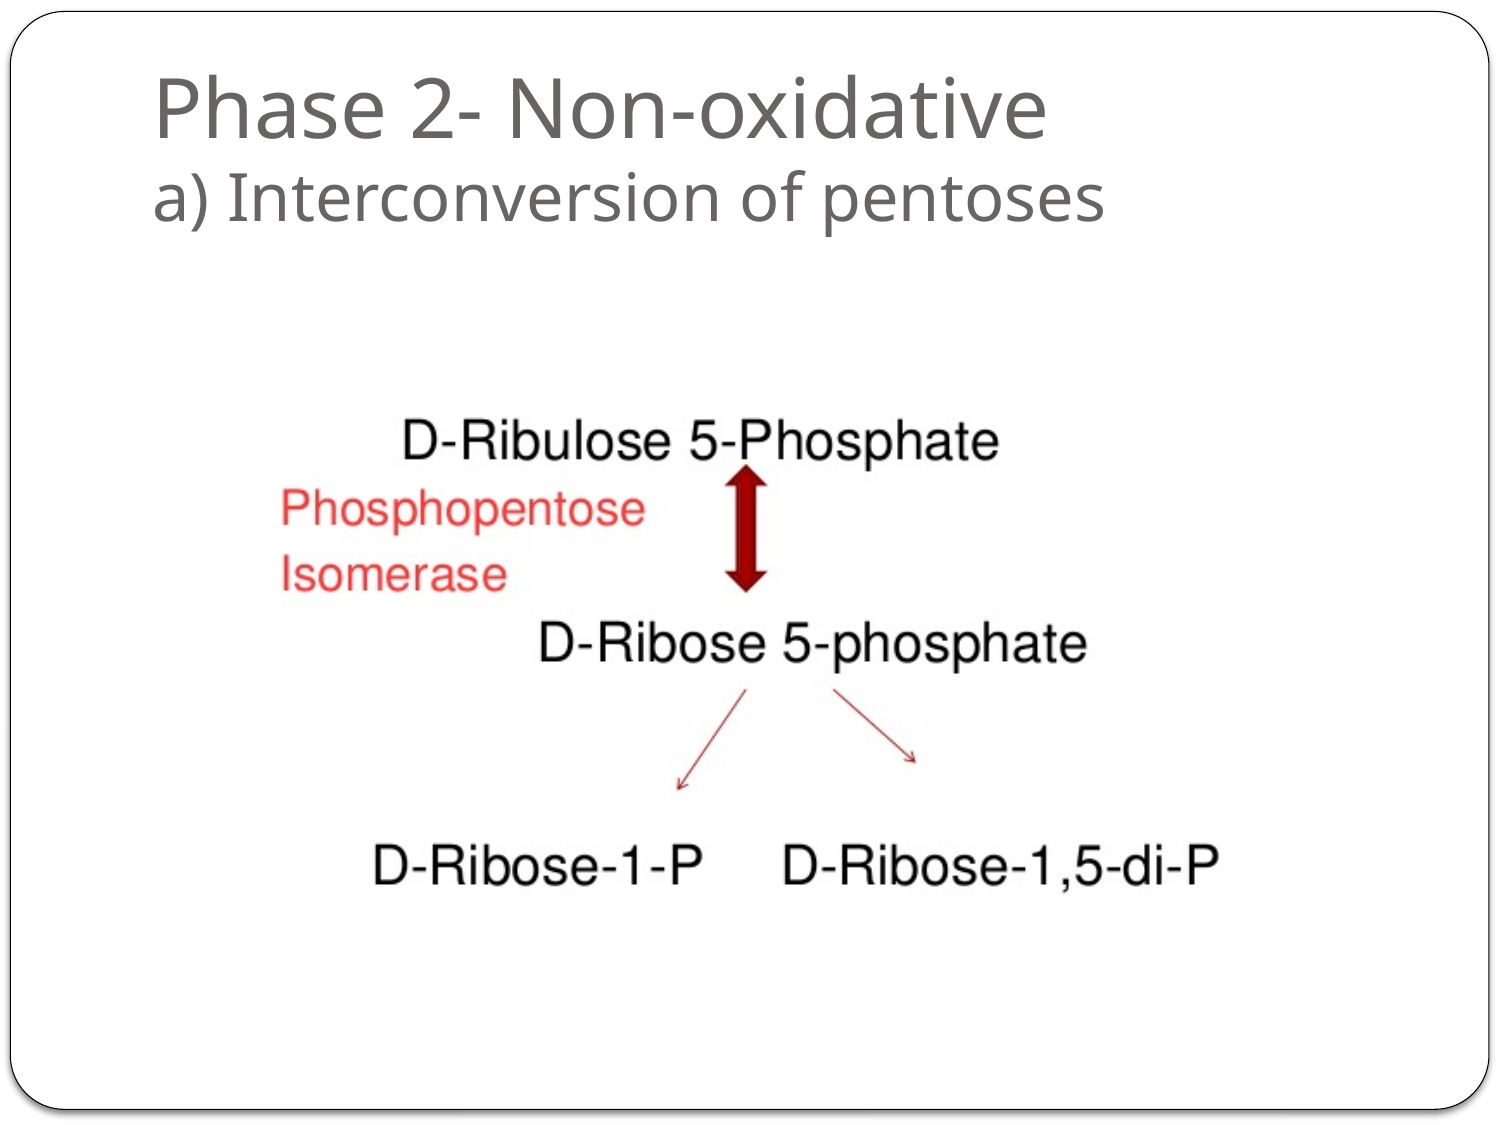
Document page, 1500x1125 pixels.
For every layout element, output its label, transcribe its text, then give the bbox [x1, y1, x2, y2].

title Phase 2- Non-oxidative a) Interconversion of pentoses [137, 62, 1413, 250]
picture [199, 387, 1303, 913]
